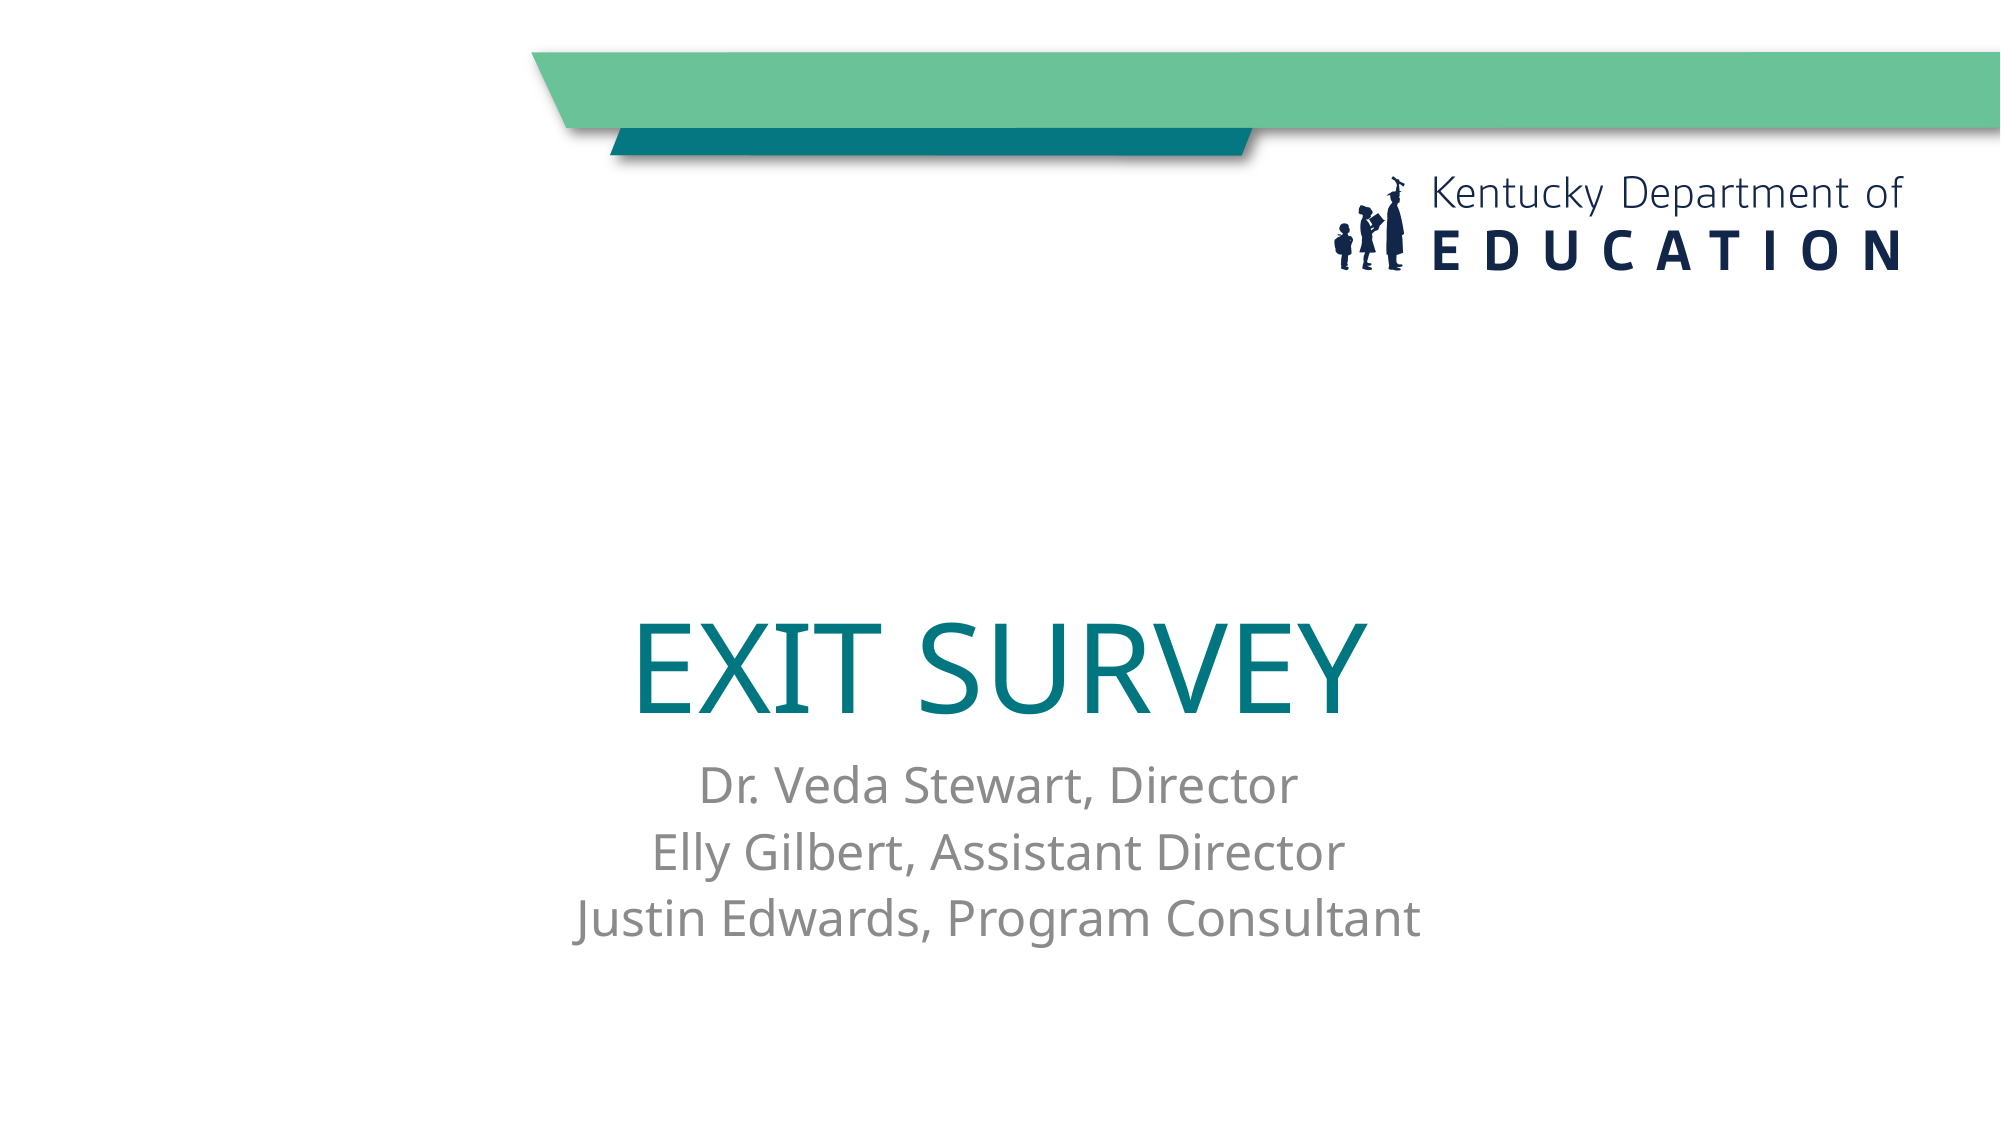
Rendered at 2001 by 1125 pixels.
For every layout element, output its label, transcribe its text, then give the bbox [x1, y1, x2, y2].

picture [0, 0, 2001, 1125]
list Dr. Veda Stewart, Director Elly Gilbert, Assistant Director Justin Edwards, Program Consultant [136, 752, 1862, 999]
title EXIT SURVEY [136, 280, 1862, 749]
